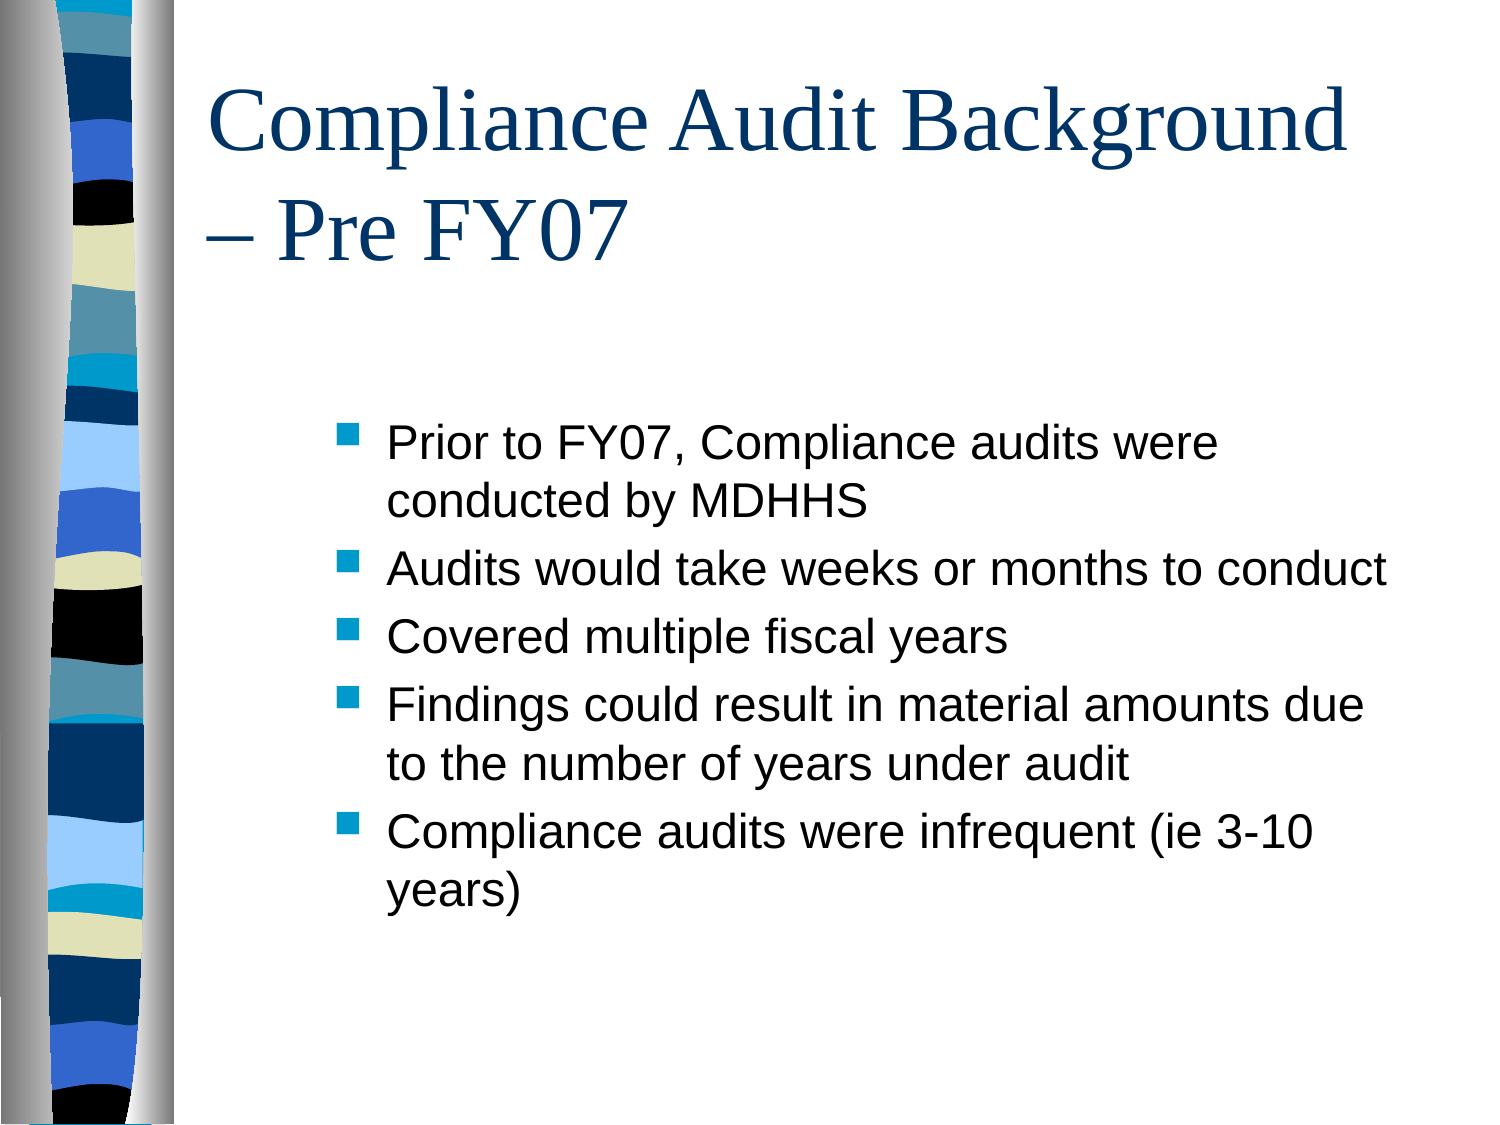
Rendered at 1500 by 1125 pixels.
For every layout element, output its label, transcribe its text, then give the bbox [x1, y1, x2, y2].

title Compliance Audit Background – Pre FY07 [192, 75, 1468, 263]
list Prior to FY07, Compliance audits were conducted by MDHHS Audits would take weeks or months to conduct Covered multiple fiscal years Findings could result in material amounts due to the number of years under audit Compliance audits were infrequent (ie 3-10 years) [318, 403, 1416, 936]
